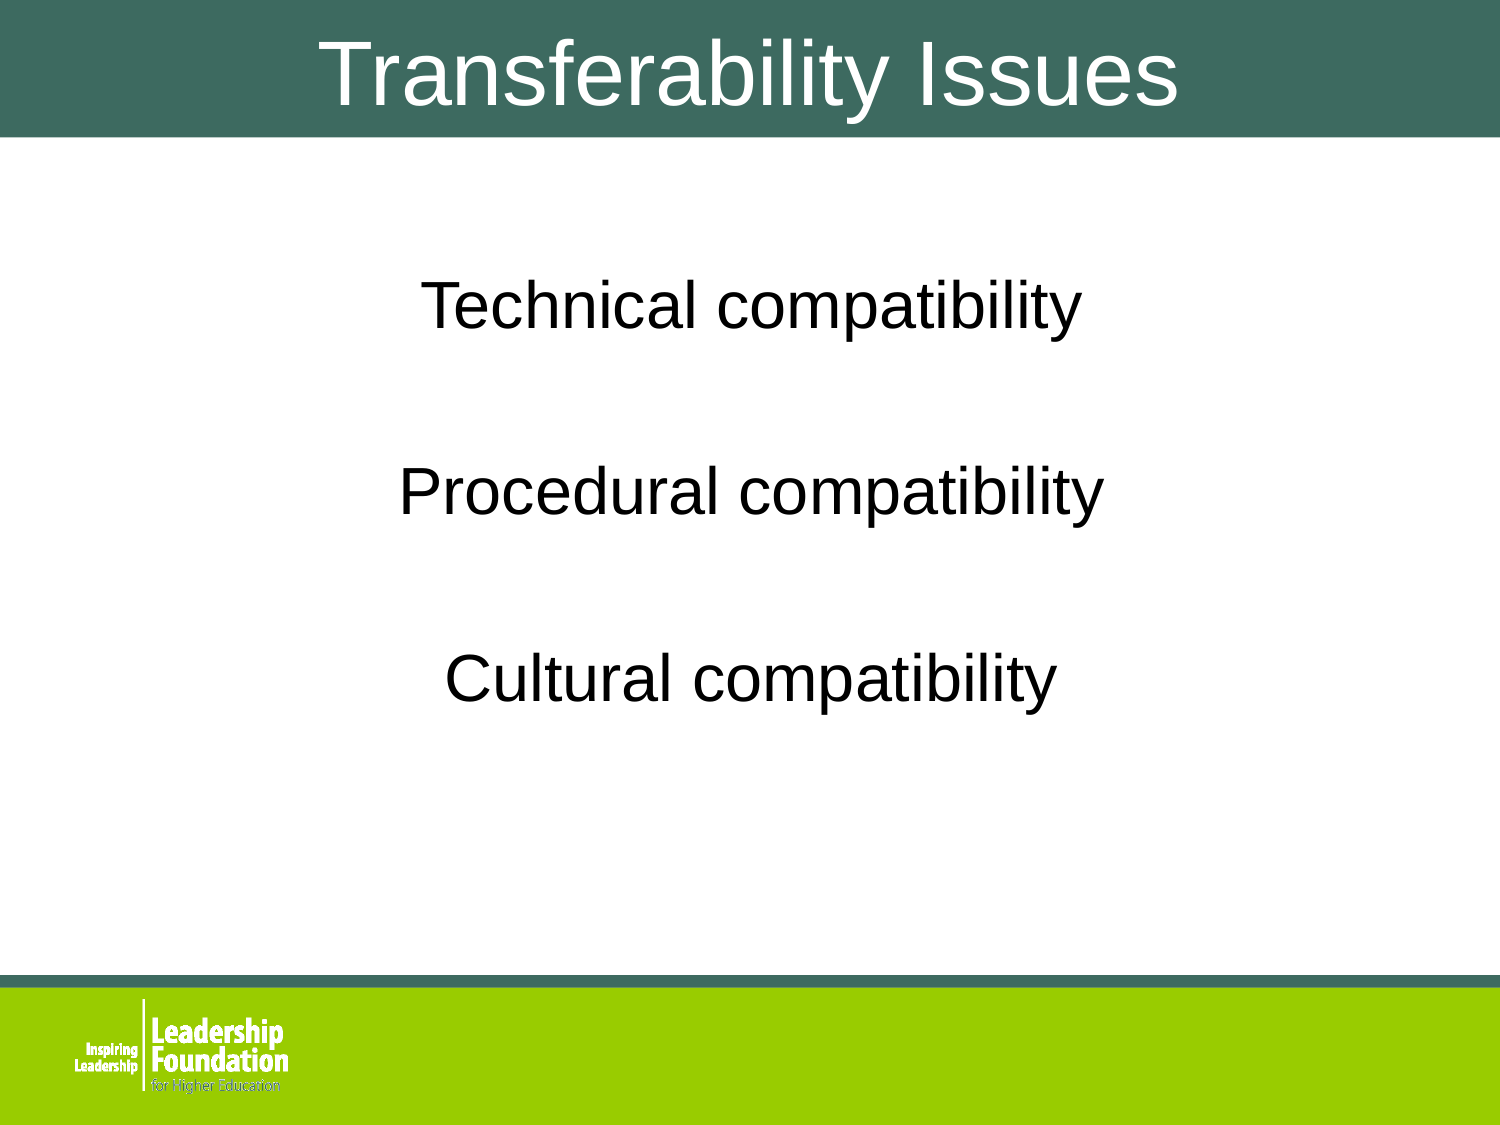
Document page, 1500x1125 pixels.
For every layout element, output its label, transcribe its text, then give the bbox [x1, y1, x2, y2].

list Technical compatibility Procedural compatibility Cultural compatibility [76, 160, 1427, 941]
picture [75, 999, 288, 1094]
title Transferability Issues [0, 0, 1500, 138]
